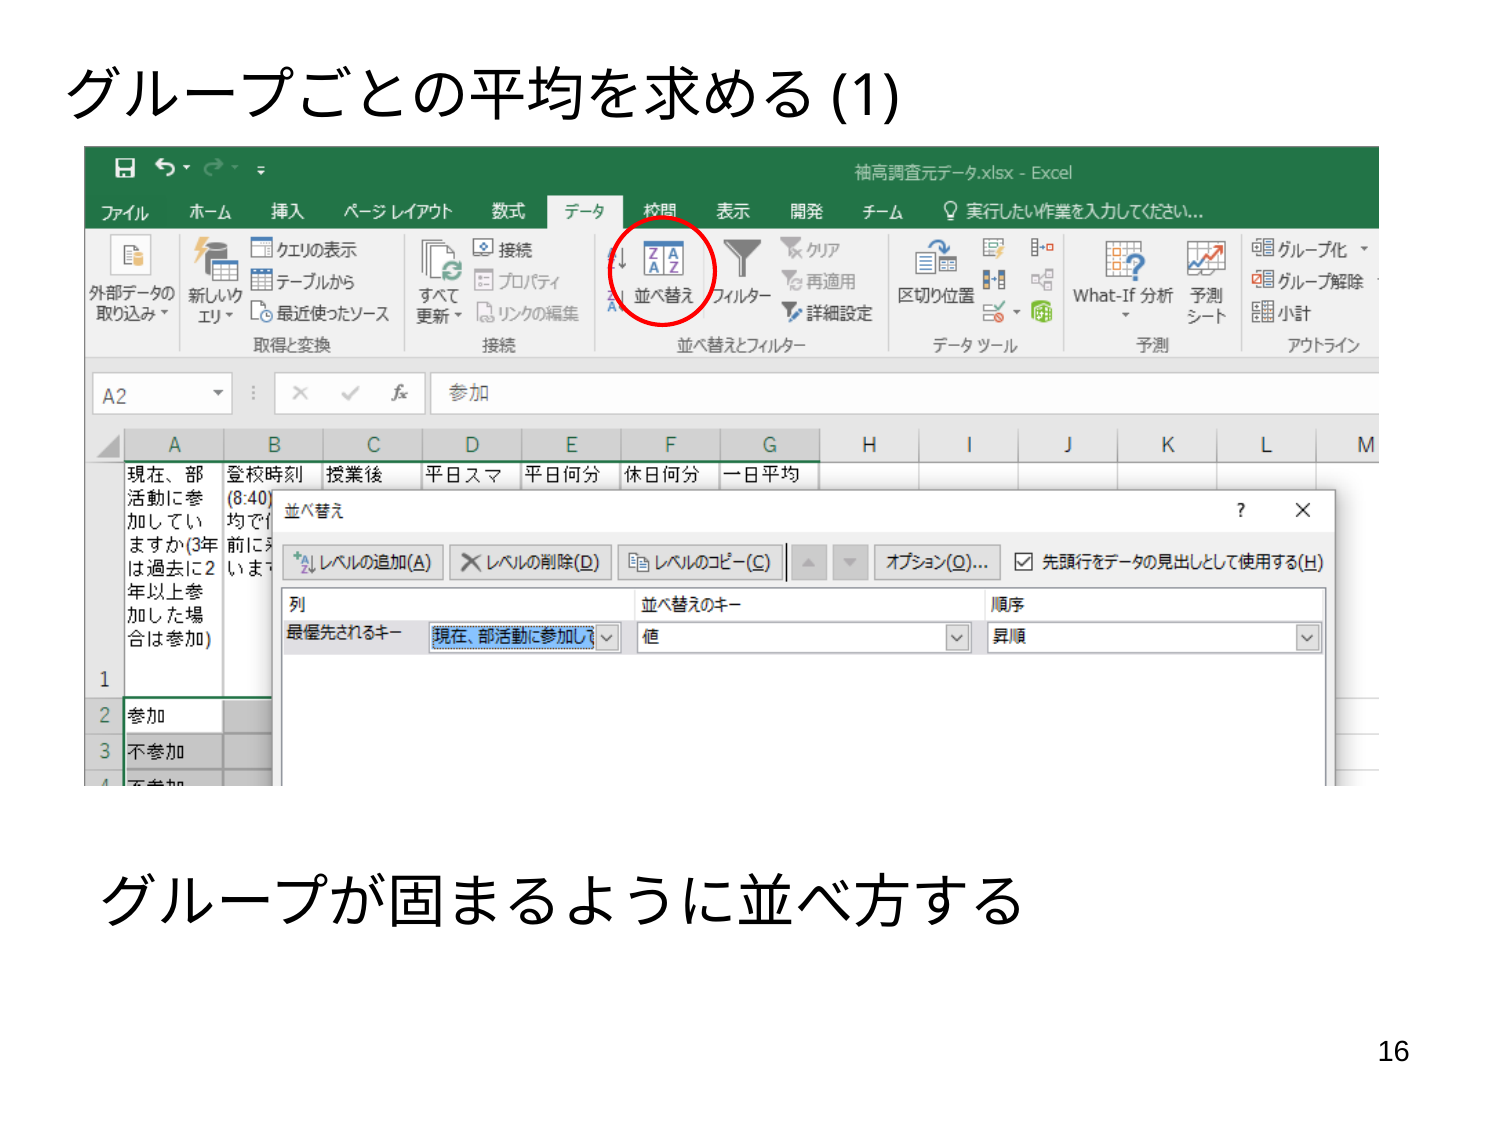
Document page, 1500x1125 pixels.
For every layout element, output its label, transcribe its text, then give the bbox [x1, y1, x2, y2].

slide_number 16 [1074, 1024, 1425, 1103]
picture [84, 146, 1379, 786]
text_box グループが固まるように並べ方する [84, 857, 1288, 942]
text_box グループごとの平均を求める(1) [49, 50, 1500, 135]
